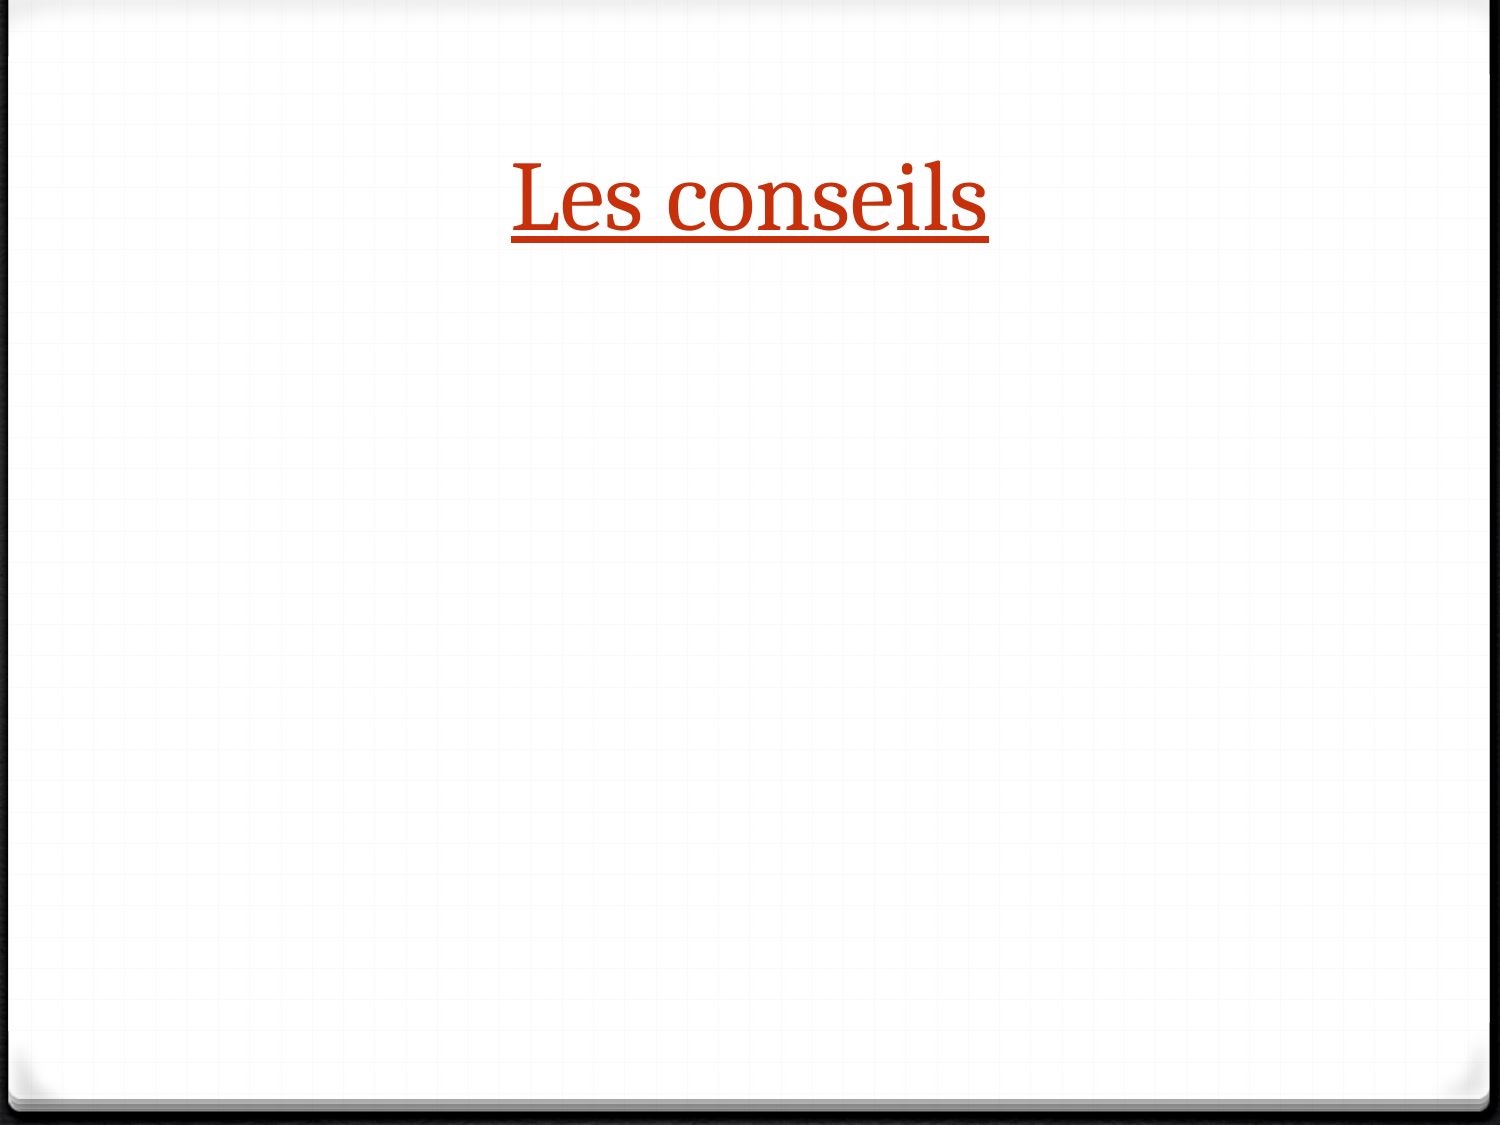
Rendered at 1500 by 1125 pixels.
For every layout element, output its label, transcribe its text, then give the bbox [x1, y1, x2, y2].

title Les conseils [90, 71, 1410, 309]
picture [0, 0, 1500, 1125]
